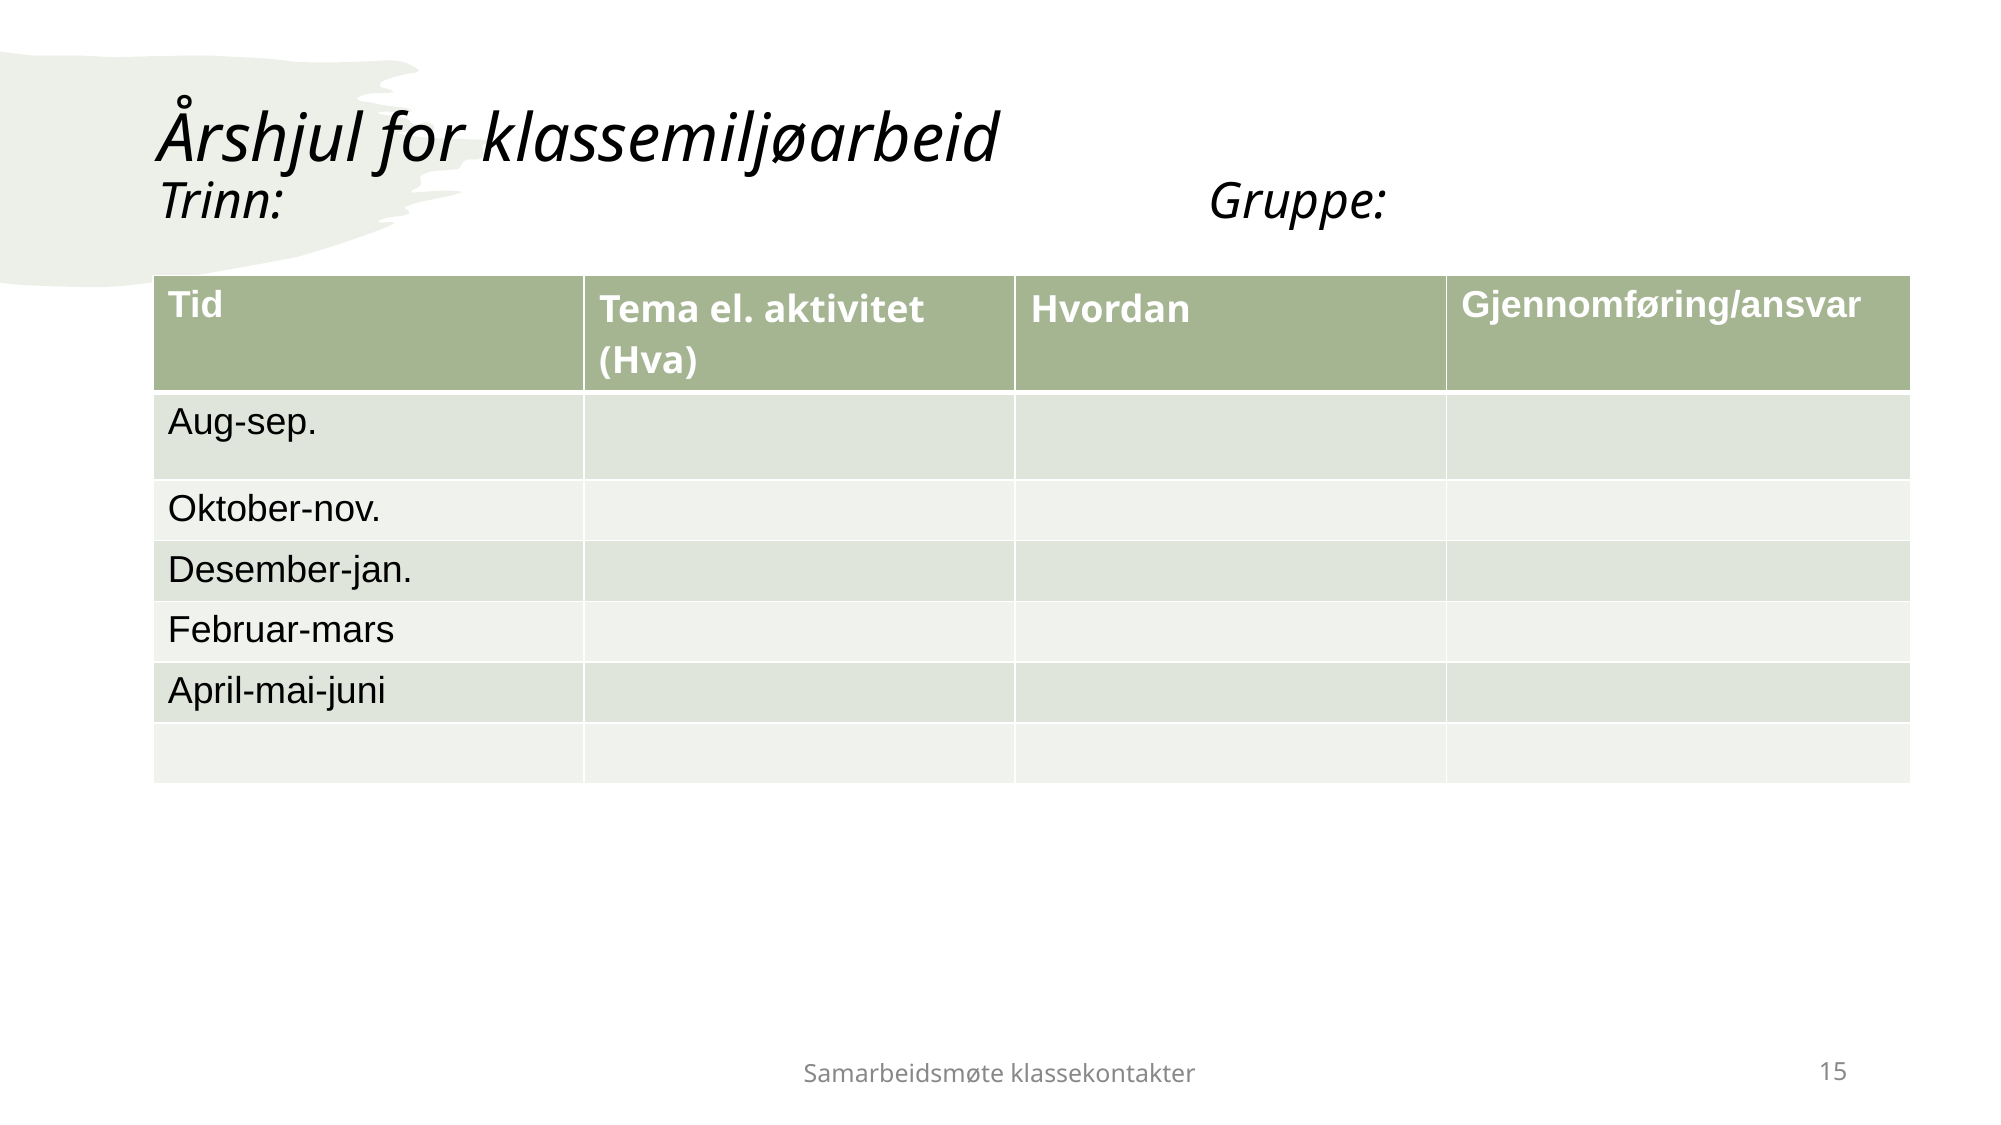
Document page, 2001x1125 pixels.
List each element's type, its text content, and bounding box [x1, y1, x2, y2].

slide_number 15 [1412, 1042, 1863, 1103]
table_cell [585, 481, 1014, 540]
table_header Tema el. aktivitet (Hva) [585, 276, 1014, 390]
table_cell [1016, 481, 1446, 540]
table_header Hvordan [1016, 276, 1446, 390]
table_cell Aug-sep. [154, 395, 583, 479]
table_cell [585, 395, 1014, 479]
table_cell [1016, 724, 1446, 783]
title Årshjul for klassemiljøarbeid Trinn: Gruppe: [143, 57, 1868, 276]
table_cell Februar-mars [154, 602, 583, 661]
table_header Tid [154, 276, 583, 390]
table_cell Desember-jan. [154, 541, 583, 601]
table_cell [1016, 395, 1446, 479]
table_cell Oktober-nov. [154, 481, 583, 540]
table_cell April-mai-juni [154, 663, 583, 722]
table_cell [154, 724, 583, 783]
table_header Gjennomføring/ansvar [1447, 276, 1910, 390]
table_cell [585, 602, 1014, 661]
table_cell [585, 663, 1014, 722]
table_cell [1447, 602, 1910, 661]
table_cell [1447, 481, 1910, 540]
table_cell [1447, 395, 1910, 479]
table_cell [1016, 541, 1446, 601]
table_cell [1447, 663, 1910, 722]
table_cell [1016, 602, 1446, 661]
footer Samarbeidsmøte klassekontakter [662, 1042, 1338, 1103]
table_cell [1016, 663, 1446, 722]
table_cell [1447, 724, 1910, 783]
table_cell [585, 724, 1014, 783]
table_cell [585, 541, 1014, 601]
table_cell [1447, 541, 1910, 601]
